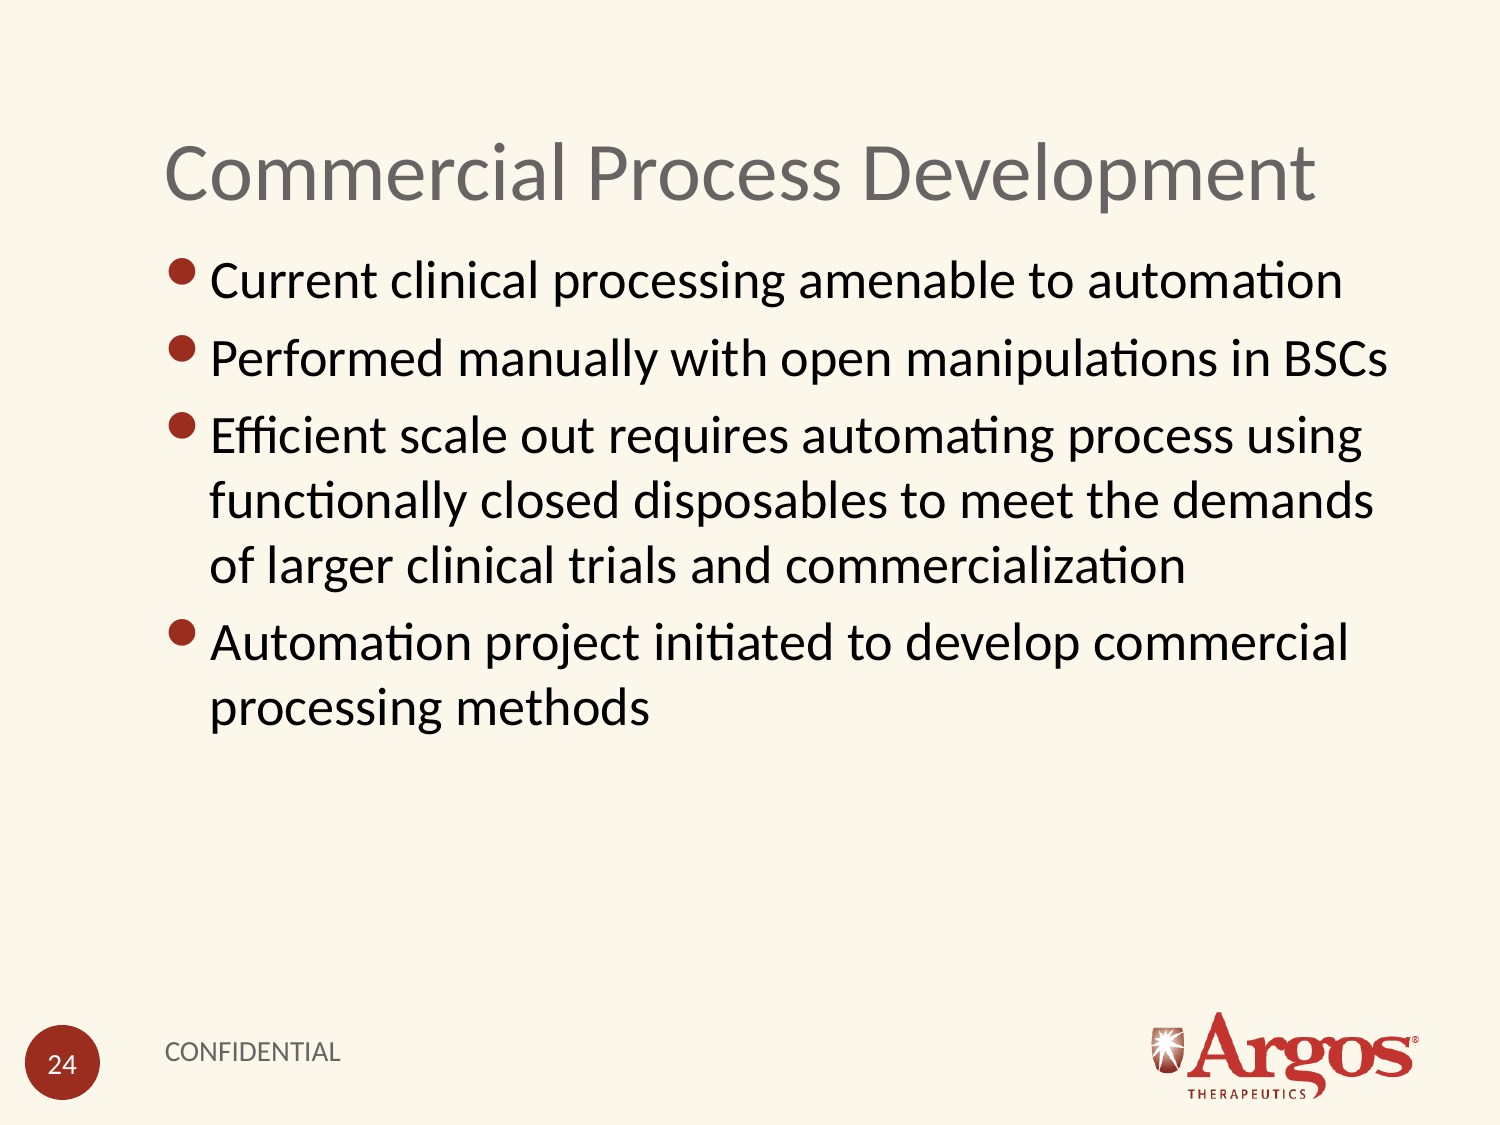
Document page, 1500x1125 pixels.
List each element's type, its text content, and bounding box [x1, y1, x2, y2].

list Current clinical processing amenable to automation Performed manually with open manipulations in BSCs Efficient scale out requires automating process using functionally closed disposables to meet the demands of larger clinical trials and commercialization Automation project initiated to develop commercial processing methods [150, 237, 1425, 988]
picture [1149, 1012, 1419, 1099]
title Commercial Process Development [150, 45, 1425, 233]
footer CONFIDENTIAL [150, 1012, 800, 1088]
slide_number 24 [24, 1024, 100, 1100]
